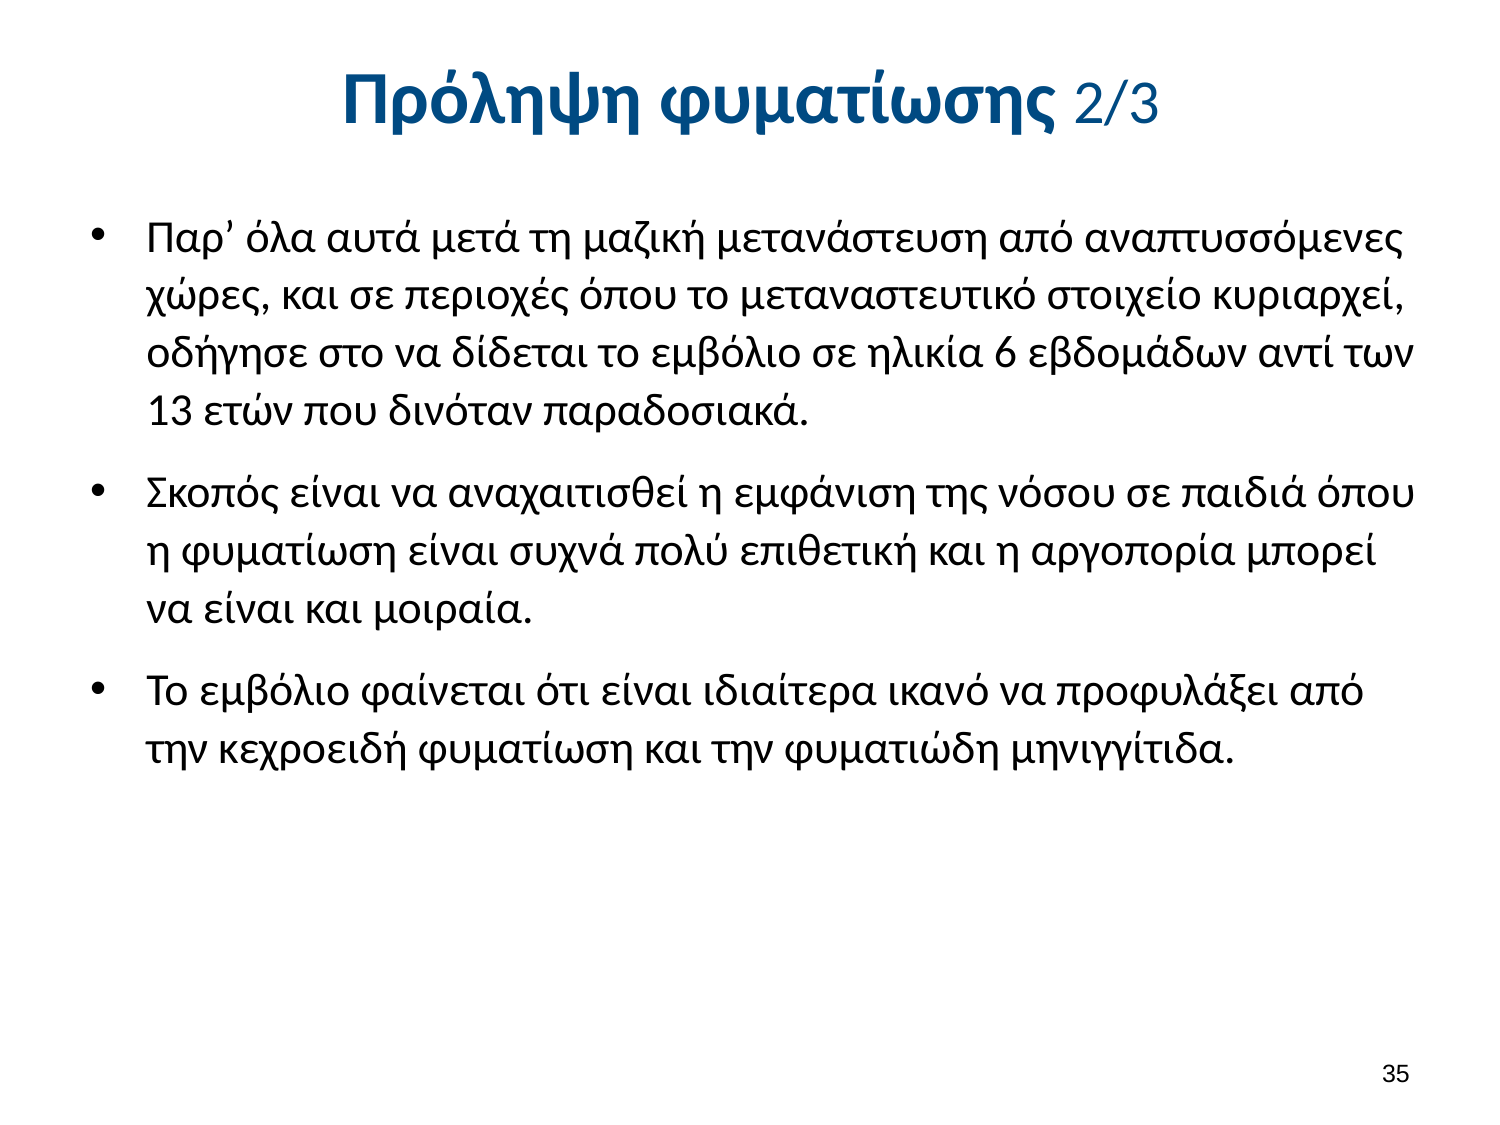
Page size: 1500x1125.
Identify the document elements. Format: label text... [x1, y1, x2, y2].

title Πρόληψη φυματίωσης 2/3 [76, 19, 1427, 169]
list Παρ’ όλα αυτά μετά τη μαζική μετανάστευση από αναπτυσσόμενες χώρες, και σε περιοχές όπου το μεταναστευτικό στοιχείο κυριαρχεί, οδήγησε στο να δίδεται το εμβόλιο σε ηλικία 6 εβδομάδων αντί των 13 ετών που δινόταν παραδοσιακά. Σκοπός είναι να αναχαιτισθεί η εμφάνιση της νόσου σε παιδιά όπου η φυματίωση είναι συχνά πολύ επιθετική και η αργοπορία μπορεί να είναι και μοιραία. Το εμβόλιο φαίνεται ότι είναι ιδιαίτερα ικανό να προφυλάξει από την κεχροειδή φυματίωση και την φυματιώδη μηνιγγίτιδα. [75, 196, 1436, 1071]
slide_number 34 [1074, 1042, 1425, 1103]
